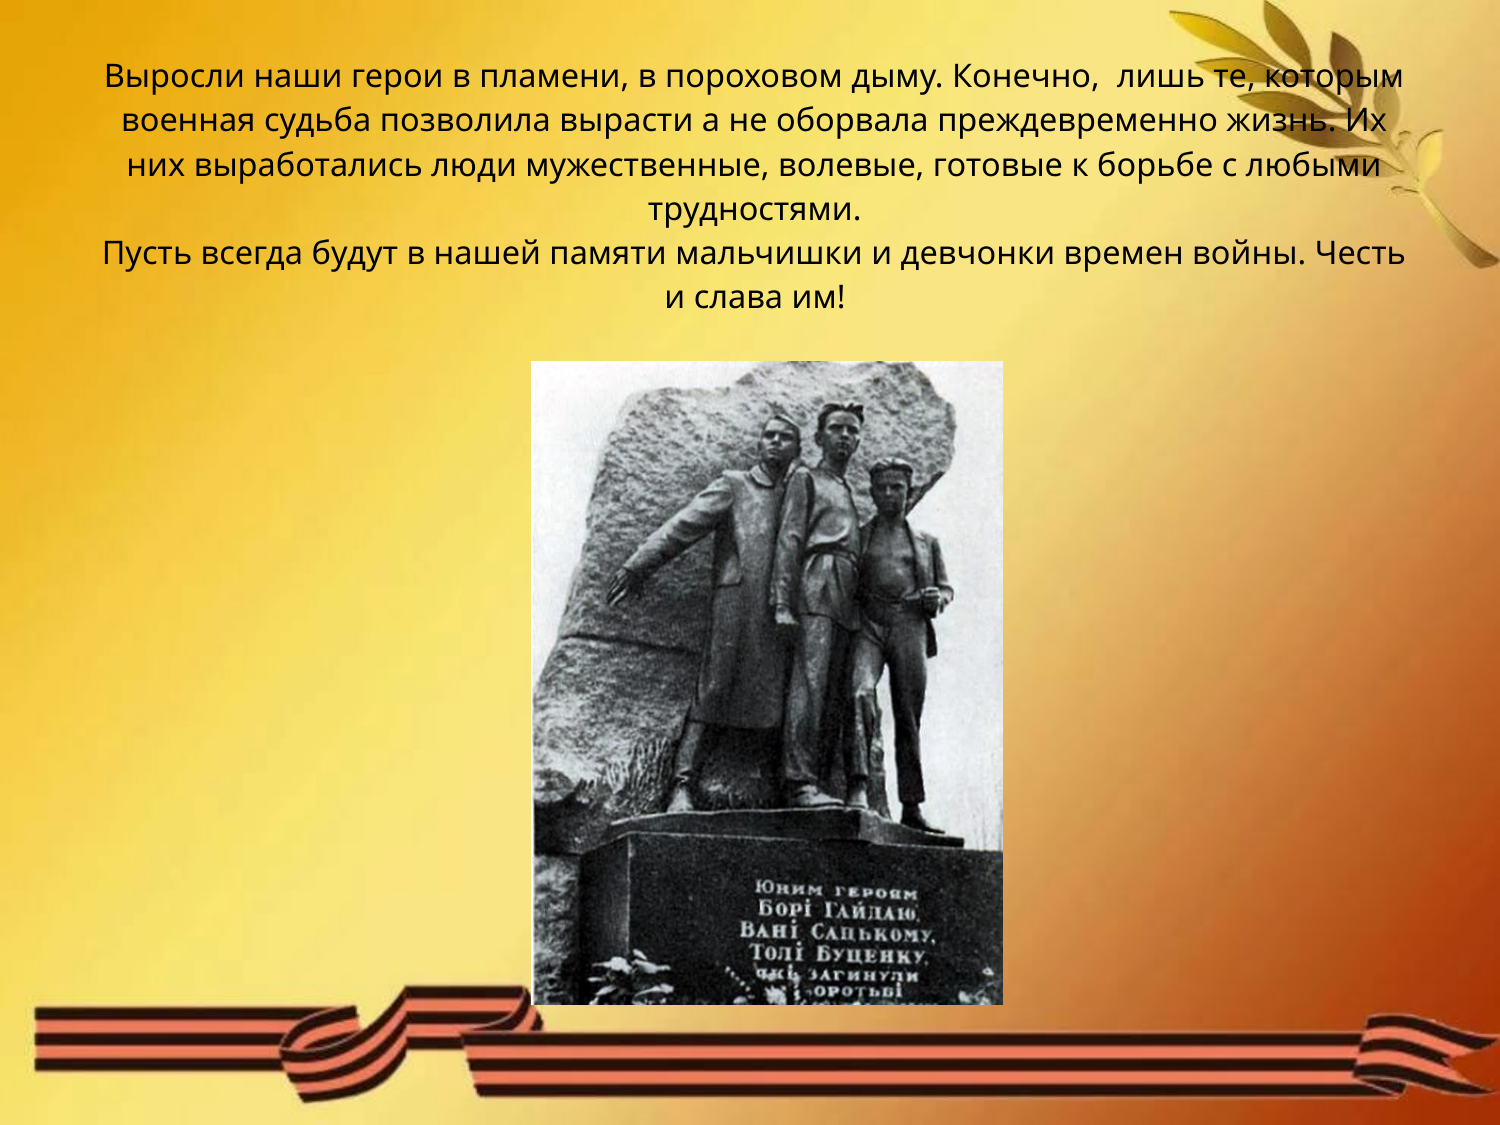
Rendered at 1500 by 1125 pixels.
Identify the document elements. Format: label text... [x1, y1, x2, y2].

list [530, 361, 1004, 1006]
title Выросли наши герои в пламени, в пороховом дыму. Конечно, лишь те, которым военная судьба позволила вырасти а не оборвала преждевременно жизнь. Их них выработались люди мужественные, волевые, готовые к борьбе с любыми трудностями. Пусть всегда будут в нашей памяти мальчишки и девчонки времен войны. Честь и слава им! [75, 45, 1436, 327]
picture [0, 0, 1500, 1125]
